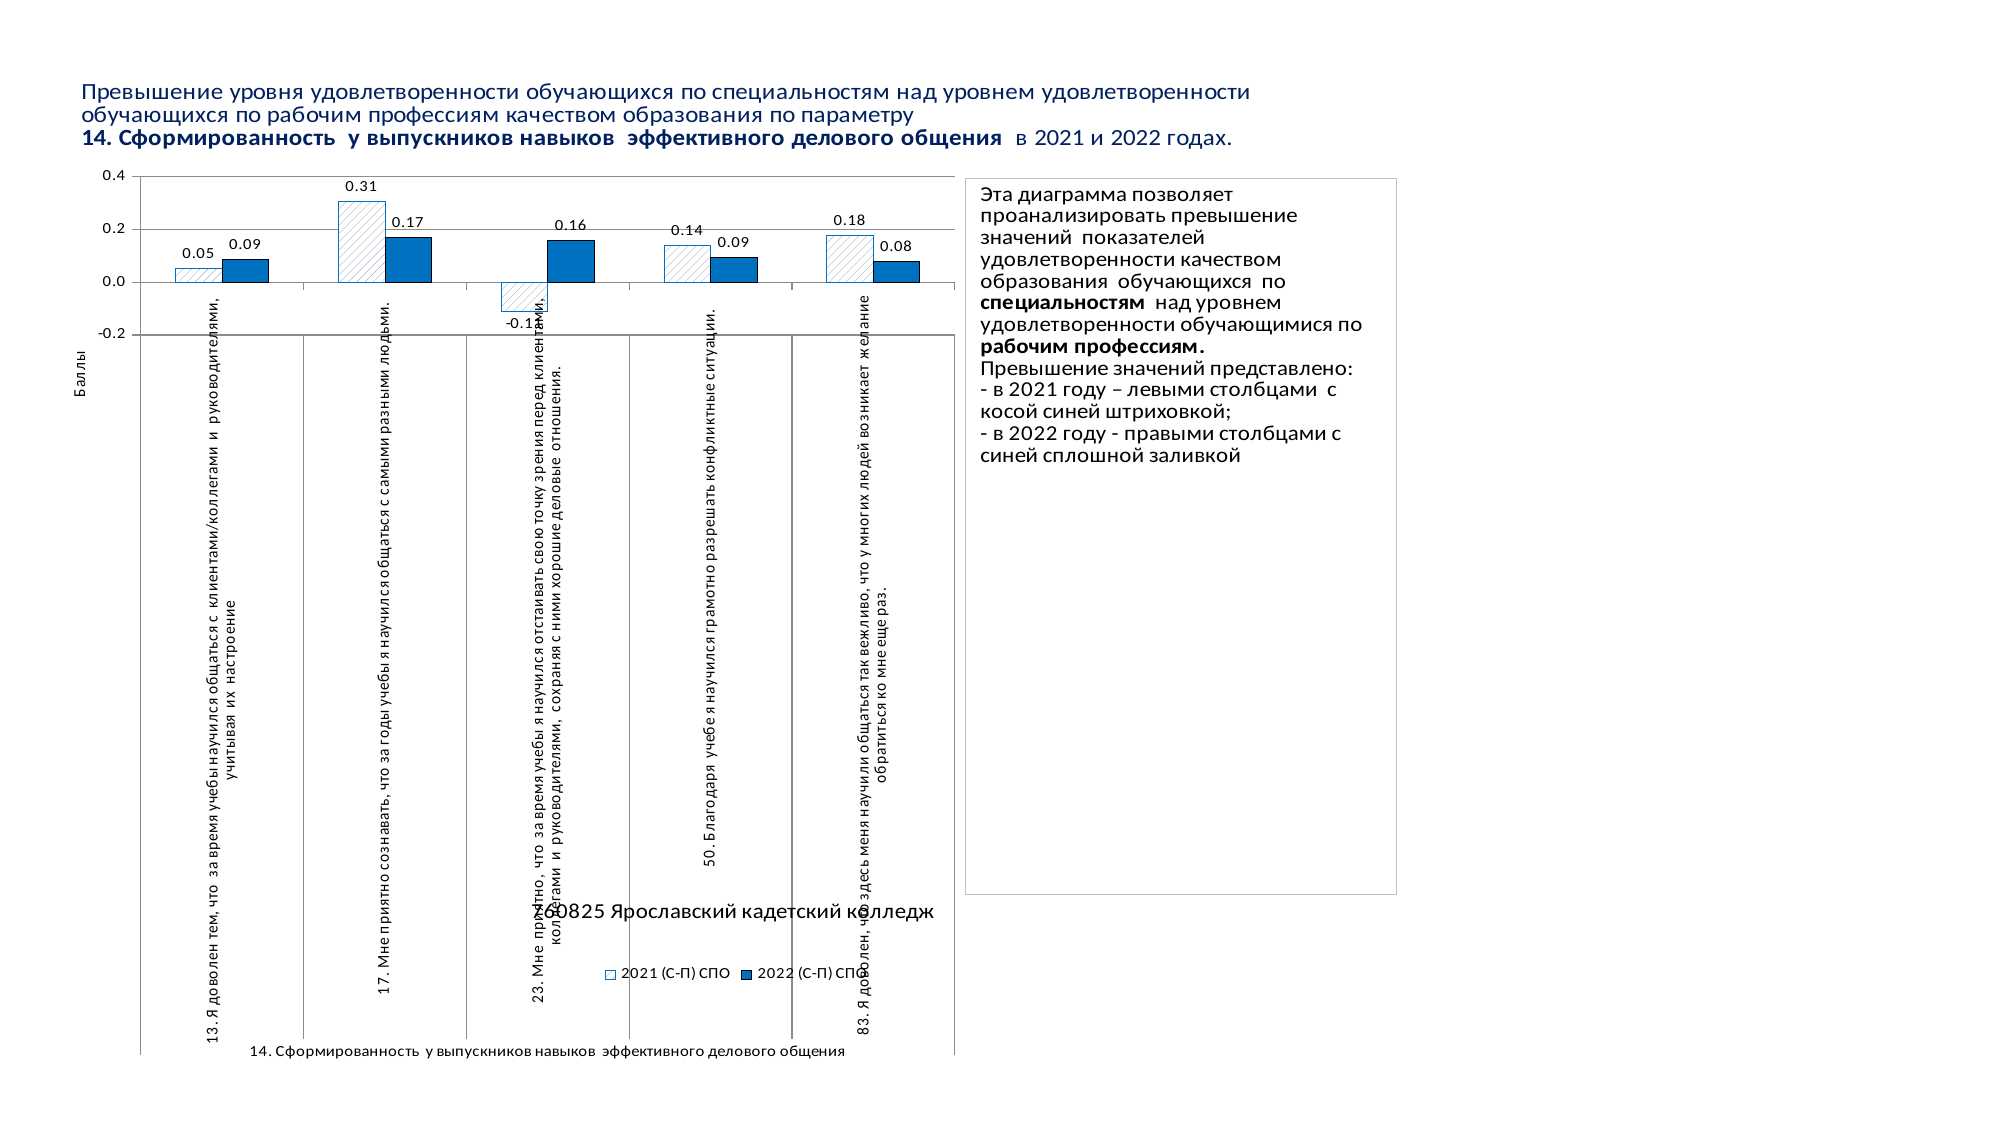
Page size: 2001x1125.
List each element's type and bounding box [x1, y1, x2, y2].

chart [59, 58, 1414, 1061]
